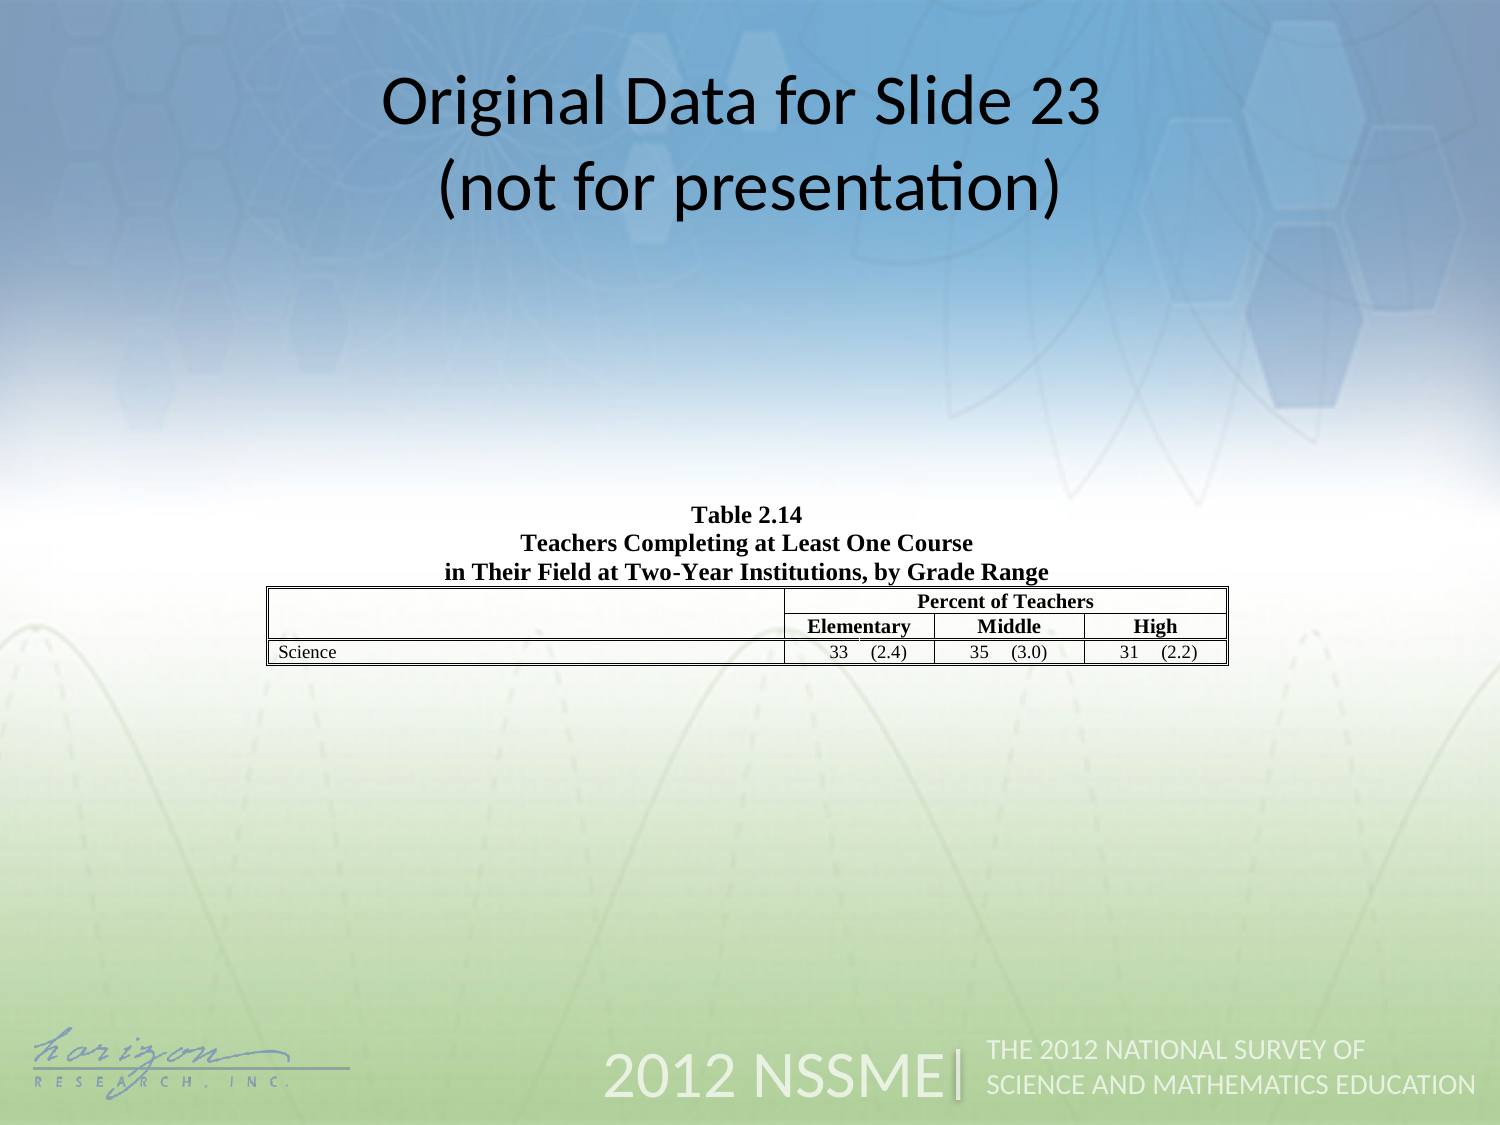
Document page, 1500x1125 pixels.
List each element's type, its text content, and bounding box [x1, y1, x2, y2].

text_box Original Data for Slide 23 (not for presentation) [74, 45, 1425, 233]
picture [0, 0, 1500, 1125]
